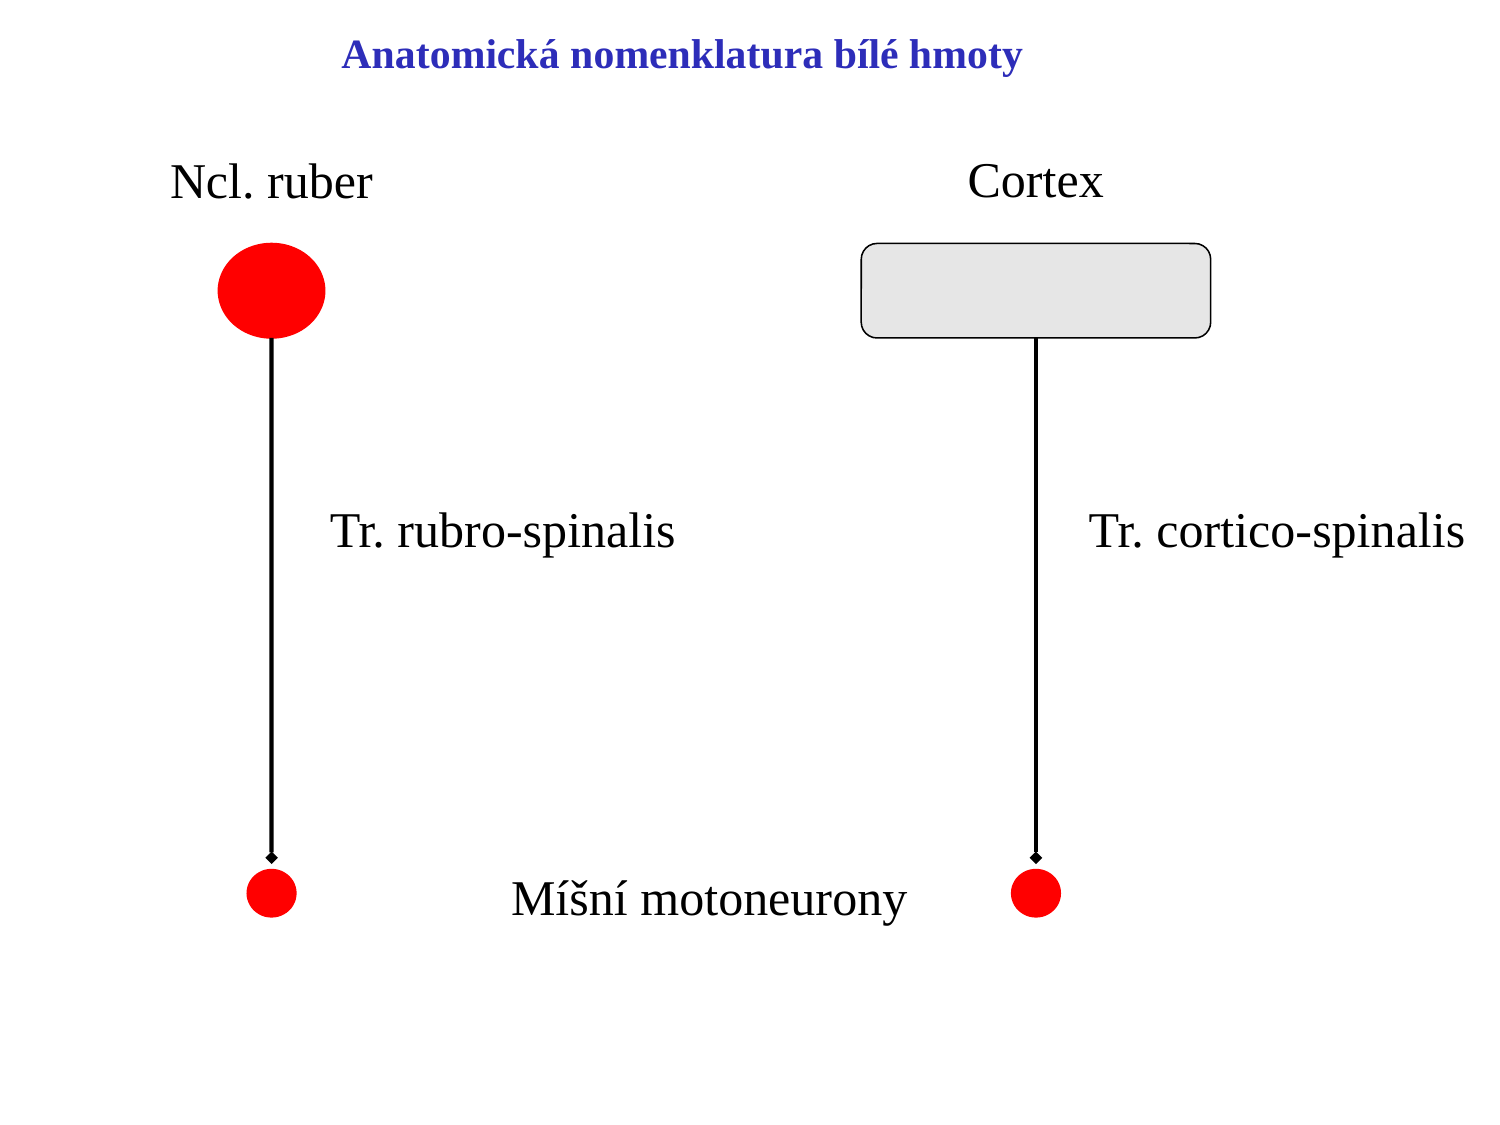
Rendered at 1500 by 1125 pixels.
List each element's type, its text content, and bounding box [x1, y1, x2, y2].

text_box Tr. cortico-spinalis [1073, 490, 1481, 565]
text_box Tr. rubro-spinalis [315, 490, 692, 565]
text_box Cortex [952, 140, 1119, 216]
text_box Anatomická nomenklatura bílé hmoty [326, 19, 1039, 84]
text_box [218, 243, 325, 338]
text_box [1011, 869, 1061, 917]
text_box Míšní motoneurony [496, 858, 923, 934]
text_box [861, 243, 1211, 338]
text_box [247, 869, 296, 917]
text_box Ncl. ruber [155, 141, 388, 217]
